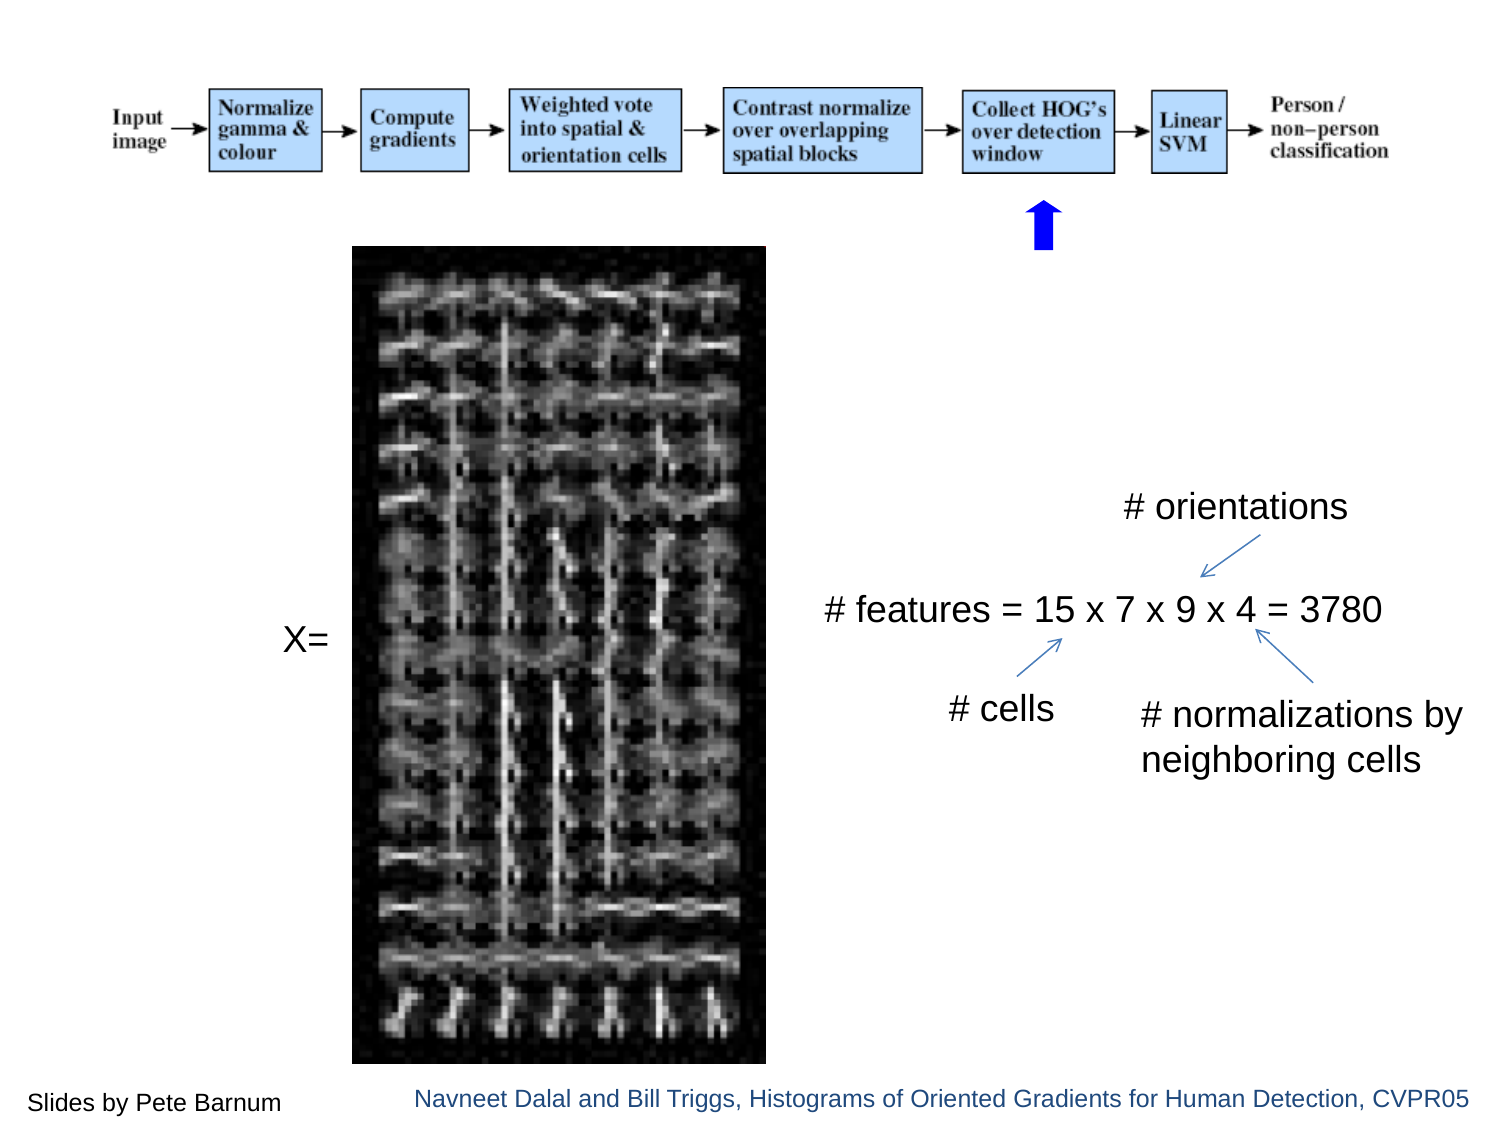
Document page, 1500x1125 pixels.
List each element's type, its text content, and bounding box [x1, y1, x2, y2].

text_box # features = 15 x 7 x 9 x 4 = 3780 [809, 577, 1409, 638]
text_box Navneet Dalal and Bill Triggs, Histograms of Oriented Gradients for Human Detection, CVPR05 [399, 1074, 1487, 1120]
text_box [1025, 200, 1063, 251]
text_box Slides by Pete Barnum [12, 1078, 298, 1124]
text_box # normalizations by neighboring cells [1126, 682, 1500, 788]
text_box # cells [933, 676, 1100, 737]
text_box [1199, 535, 1261, 578]
picture [352, 246, 766, 1064]
picture [112, 87, 1390, 174]
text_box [1016, 637, 1063, 677]
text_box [1254, 628, 1314, 684]
text_box X= [267, 607, 345, 668]
text_box # orientations [1109, 474, 1412, 535]
